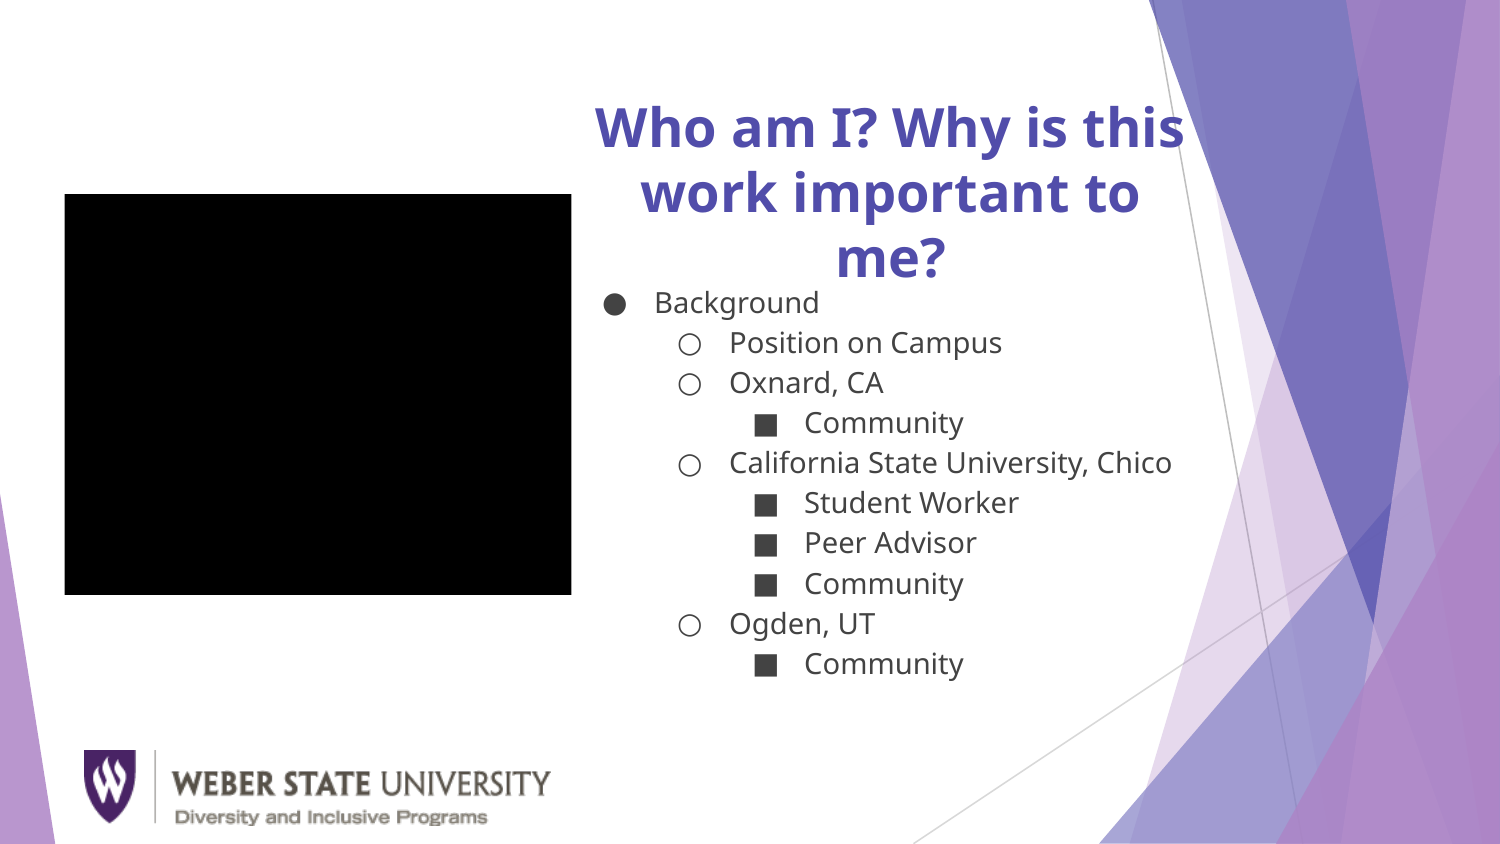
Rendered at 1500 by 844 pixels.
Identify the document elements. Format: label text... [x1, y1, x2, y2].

picture [64, 194, 572, 596]
picture [84, 750, 552, 826]
text_box Background Position on Campus Oxnard, CA Community California State University, Chico Student Worker Peer Advisor Community Ogden, UT Community [564, 263, 1242, 716]
text_box Who am I? Why is this work important to me? [564, 117, 1218, 264]
